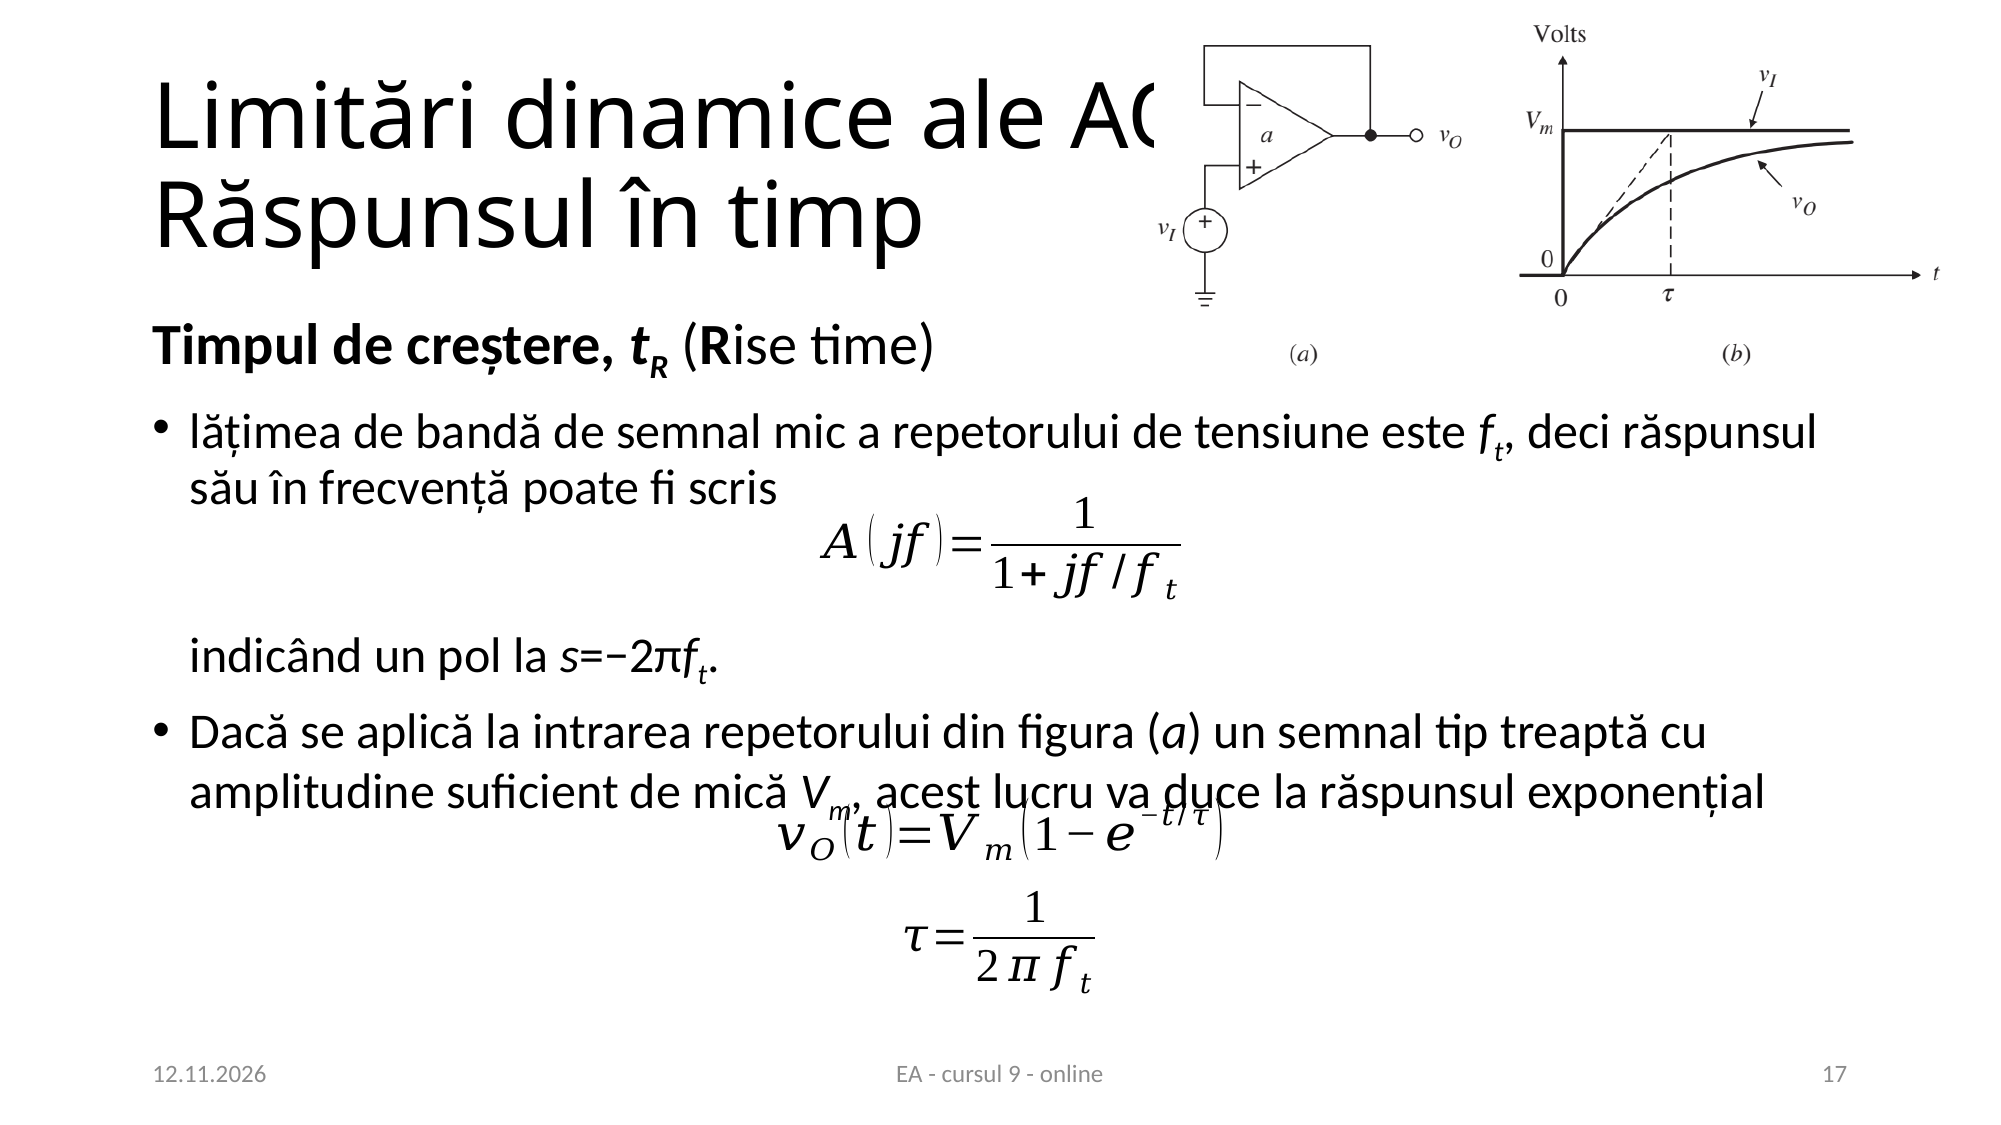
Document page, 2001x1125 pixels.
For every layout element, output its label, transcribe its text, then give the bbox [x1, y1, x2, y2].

slide_number 17 [1412, 1042, 1863, 1103]
list Timpul de creștere, tR (Rise time) lățimea de bandă de semnal mic a repetorului de tensiune este ft, deci răspunsul său în frecvență poate fi scris indicând un pol la s=−2πft. Dacă se aplică la intrarea repetorului din figura (a) un semnal tip treaptă cu amplitudine suficient de mică Vm, acest lucru va duce la răspunsul exponențial [137, 299, 1863, 1014]
title Limitări dinamice ale AO Răspunsul în timp [137, 59, 1154, 278]
picture [1154, 12, 1950, 374]
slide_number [137, 1042, 588, 1103]
footer EA - cursul 9 - online [662, 1042, 1338, 1103]
